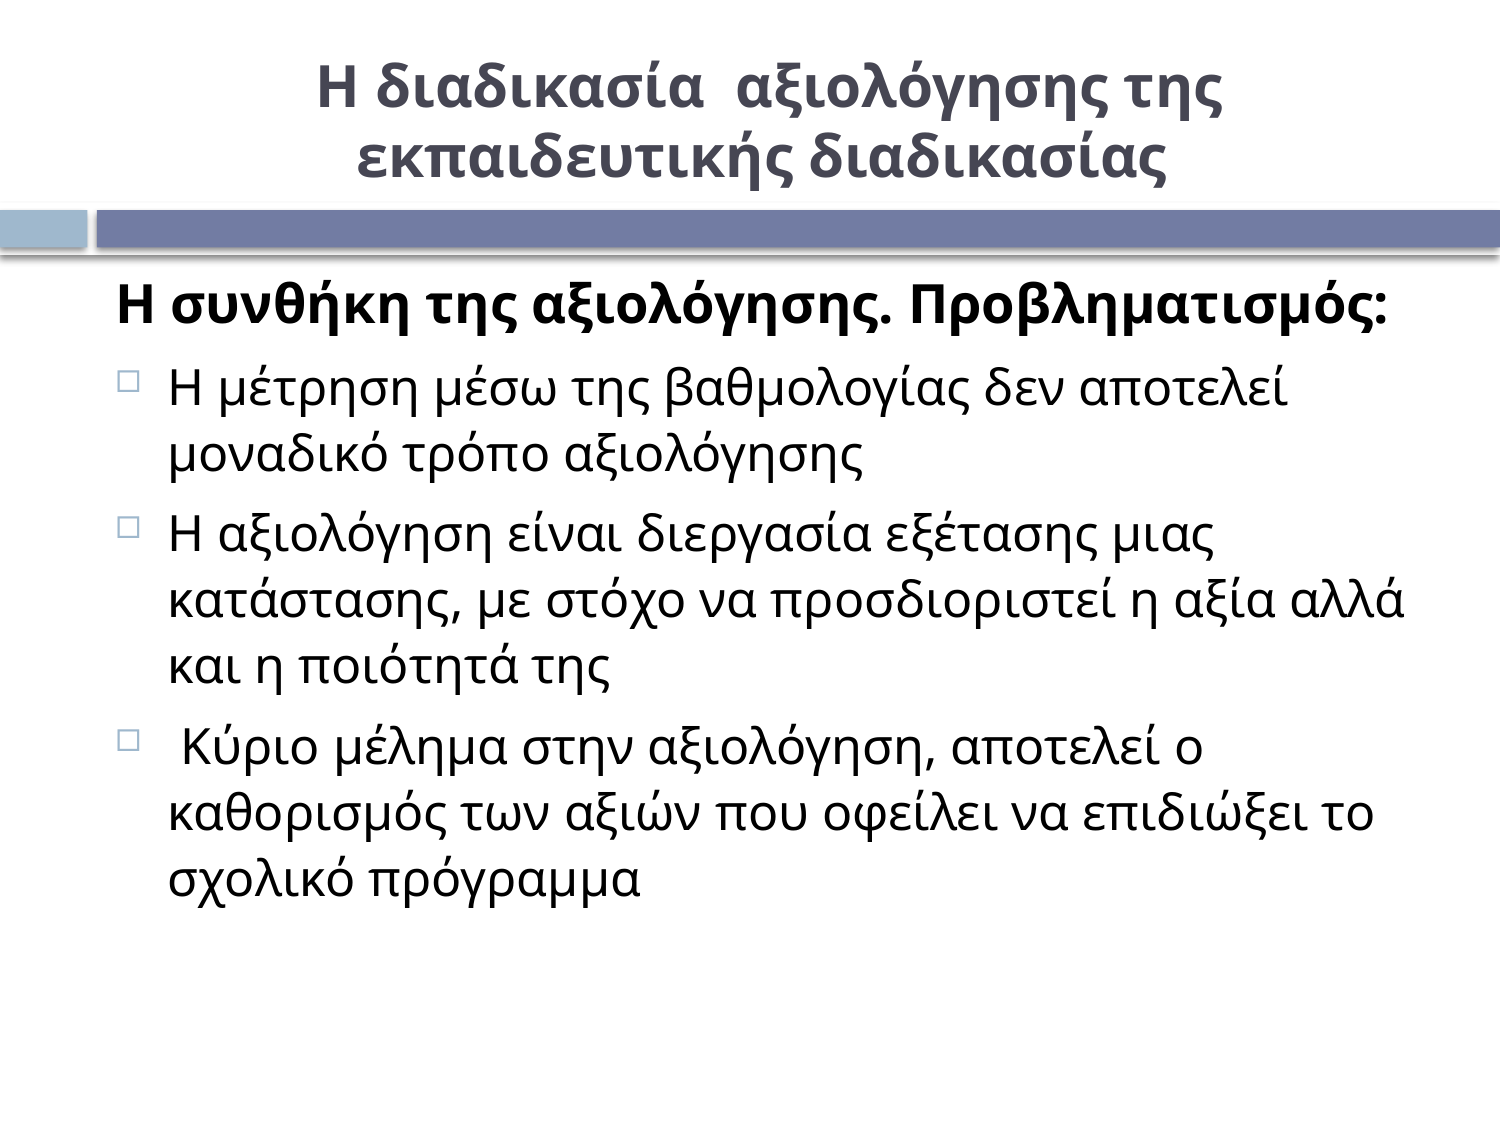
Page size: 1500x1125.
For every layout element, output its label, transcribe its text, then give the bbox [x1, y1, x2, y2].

title Η διαδικασία αξιολόγησης της εκπαιδευτικής διαδικασίας [100, 37, 1438, 200]
list Η συνθήκη της αξιολόγησης. Προβληματισμός: Η μέτρηση μέσω της βαθμολογίας δεν αποτελεί μοναδικό τρόπο αξιολόγησης Η αξιολόγηση είναι διεργασία εξέτασης μιας κατάστασης, με στόχο να προσδιοριστεί η αξία αλλά και η ποιότητά της Κύριο μέλημα στην αξιολόγηση, αποτελεί ο καθορισμός των αξιών που οφείλει να επιδιώξει το σχολικό πρόγραμμα [100, 262, 1438, 1000]
